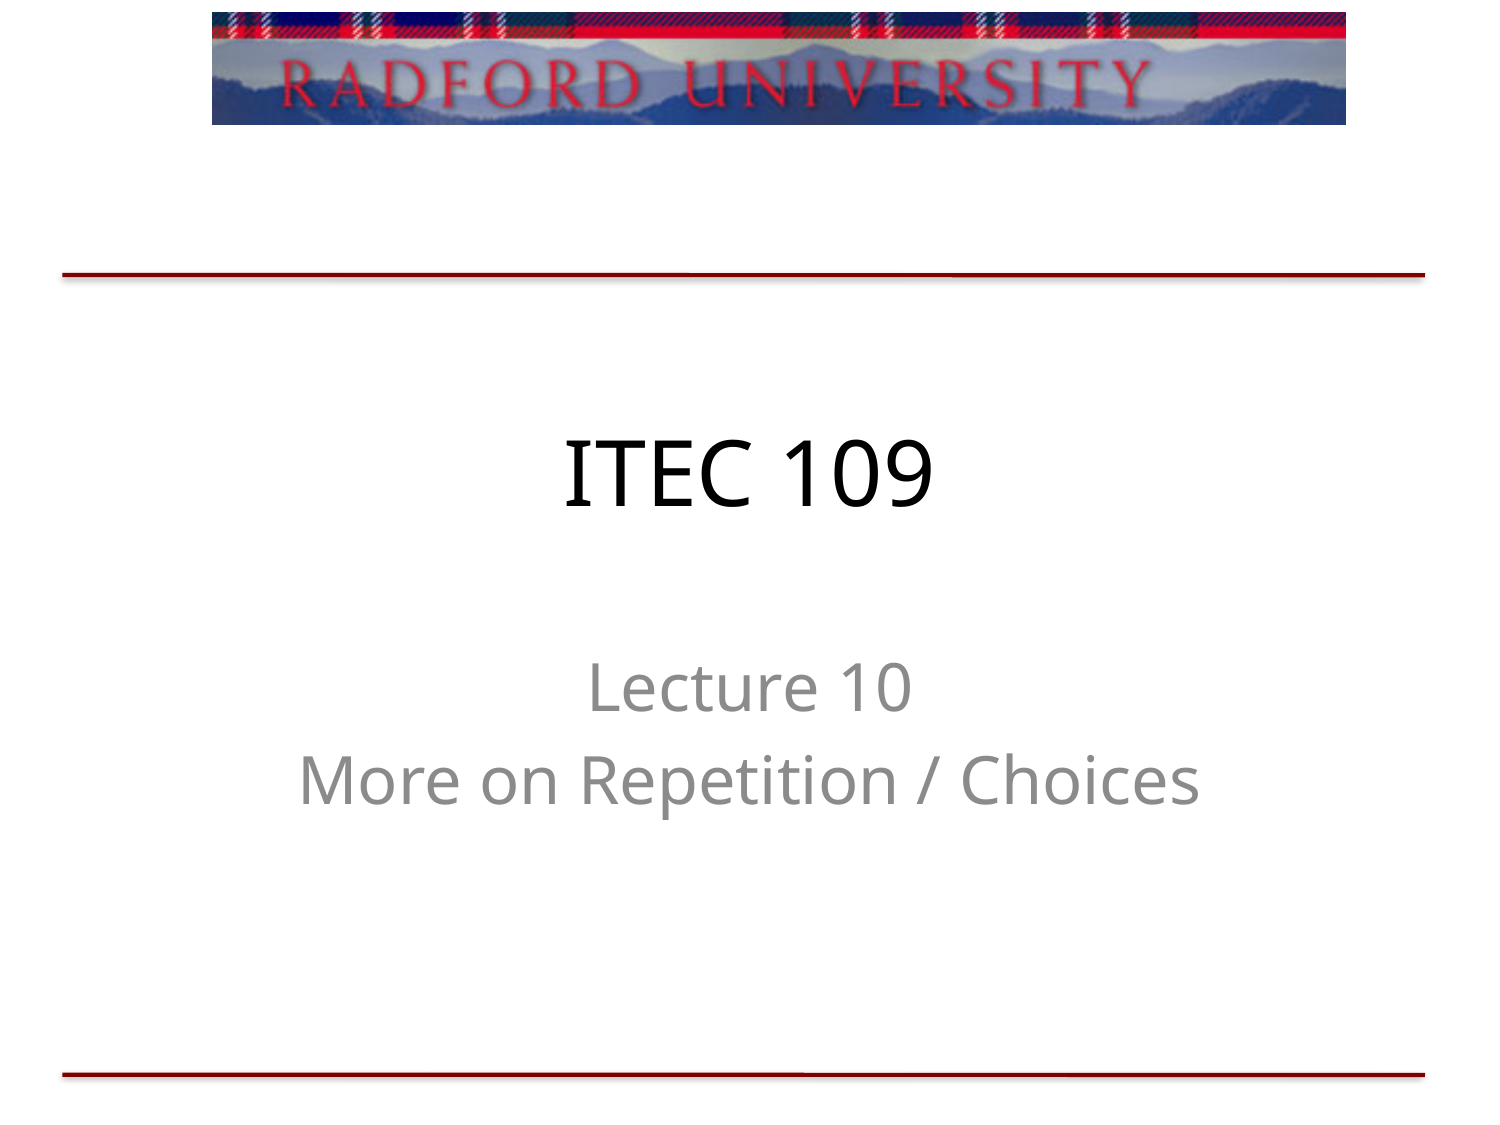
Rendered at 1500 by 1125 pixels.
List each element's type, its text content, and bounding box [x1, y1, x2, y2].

title ITEC 109 [112, 349, 1388, 591]
picture [212, 12, 1346, 125]
subtitle Lecture 10 More on Repetition / Choices [225, 637, 1275, 925]
